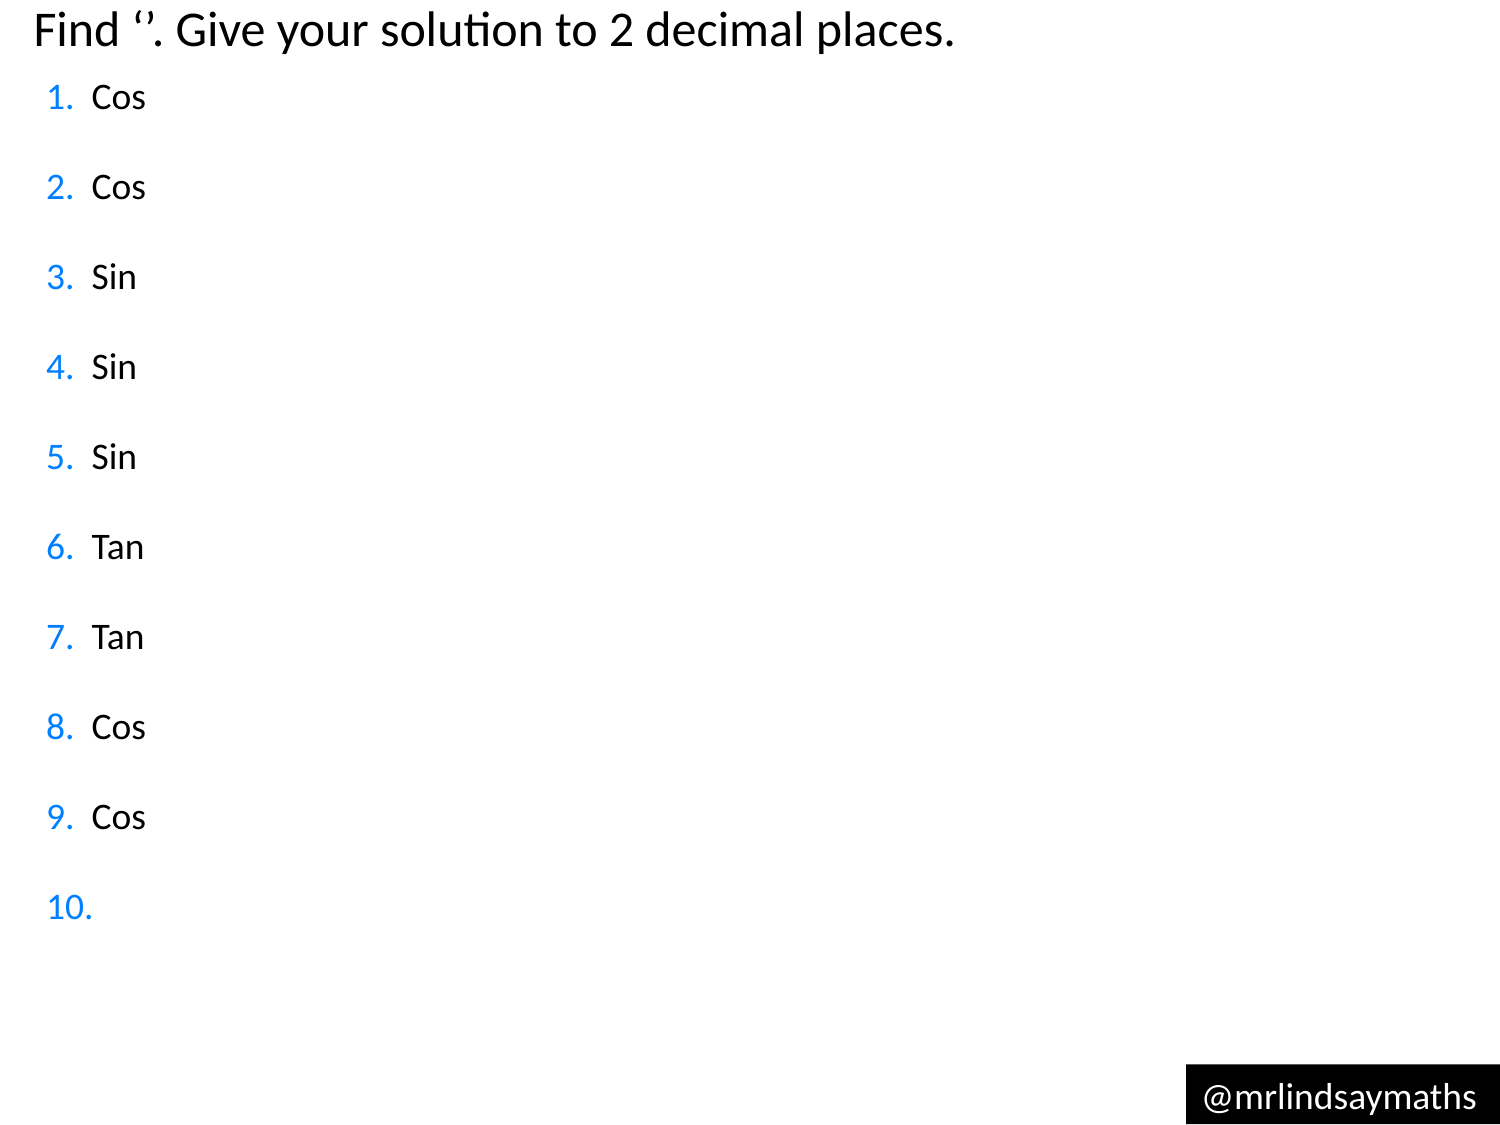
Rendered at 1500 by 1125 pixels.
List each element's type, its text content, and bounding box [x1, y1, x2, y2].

text_box @mrlindsaymaths [1186, 1064, 1500, 1125]
